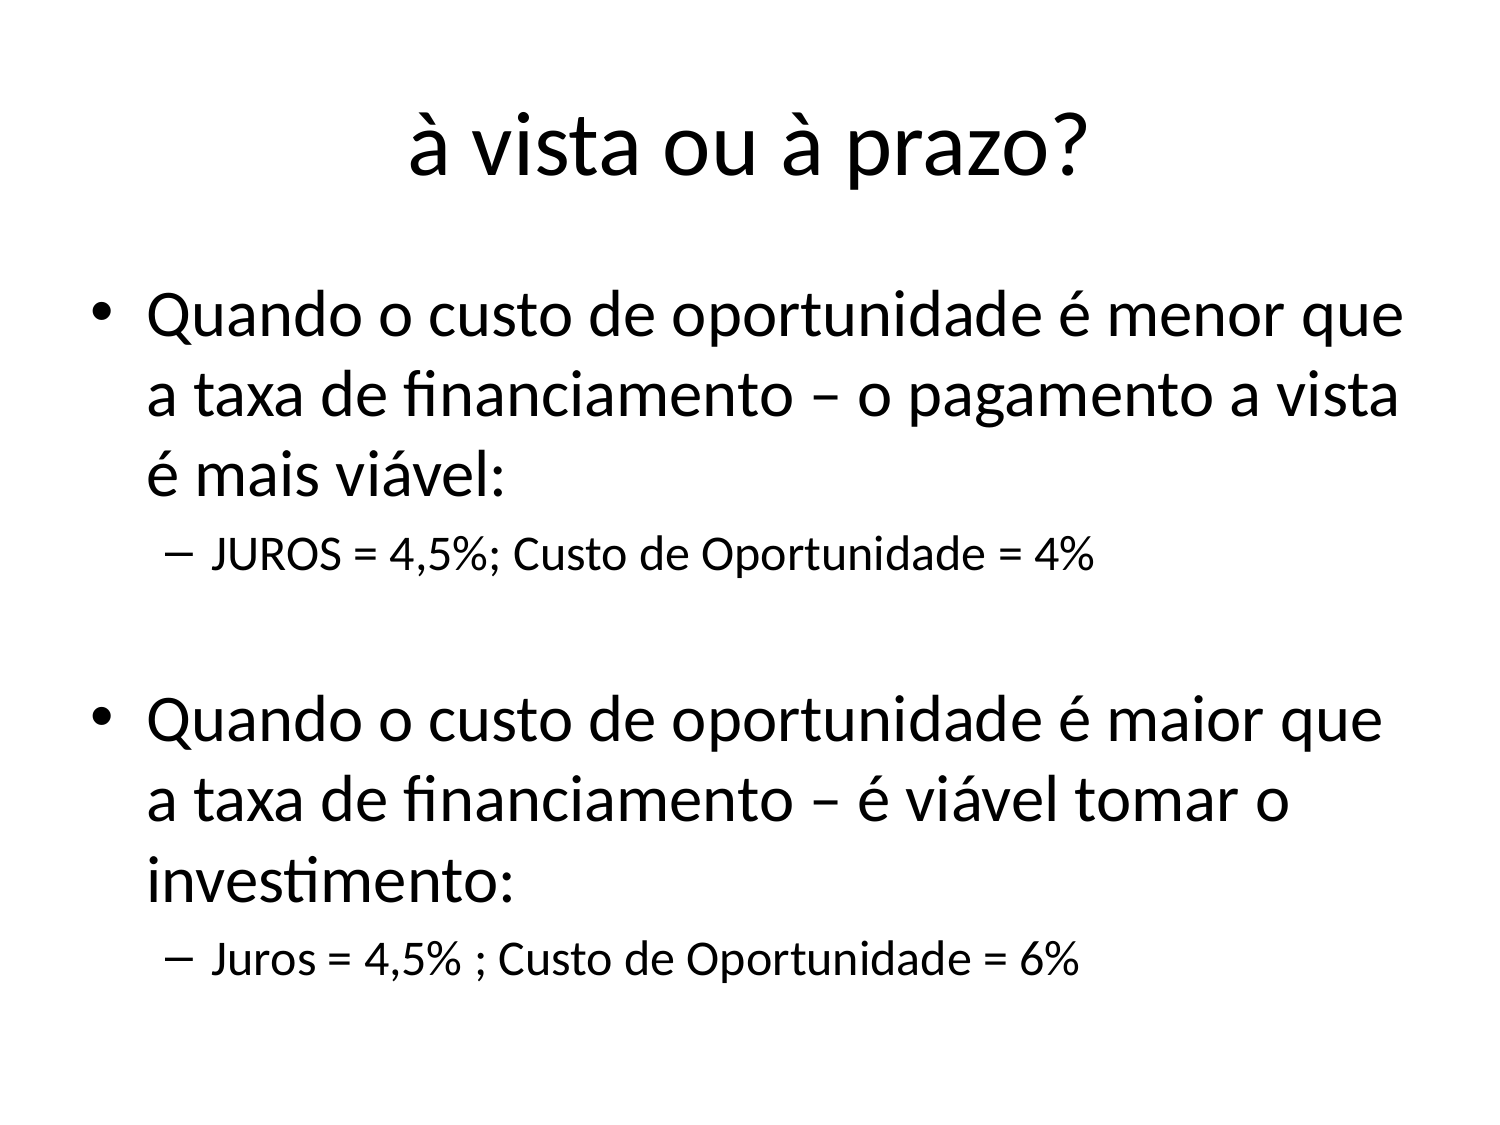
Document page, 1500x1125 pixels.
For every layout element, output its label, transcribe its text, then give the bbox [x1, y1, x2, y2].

title à vista ou à prazo? [75, 45, 1425, 233]
list Quando o custo de oportunidade é menor que a taxa de financiamento – o pagamento a vista é mais viável: JUROS = 4,5%; Custo de Oportunidade = 4% Quando o custo de oportunidade é maior que a taxa de financiamento – é viável tomar o investimento: Juros = 4,5% ; Custo de Oportunidade = 6% [75, 262, 1425, 1005]
